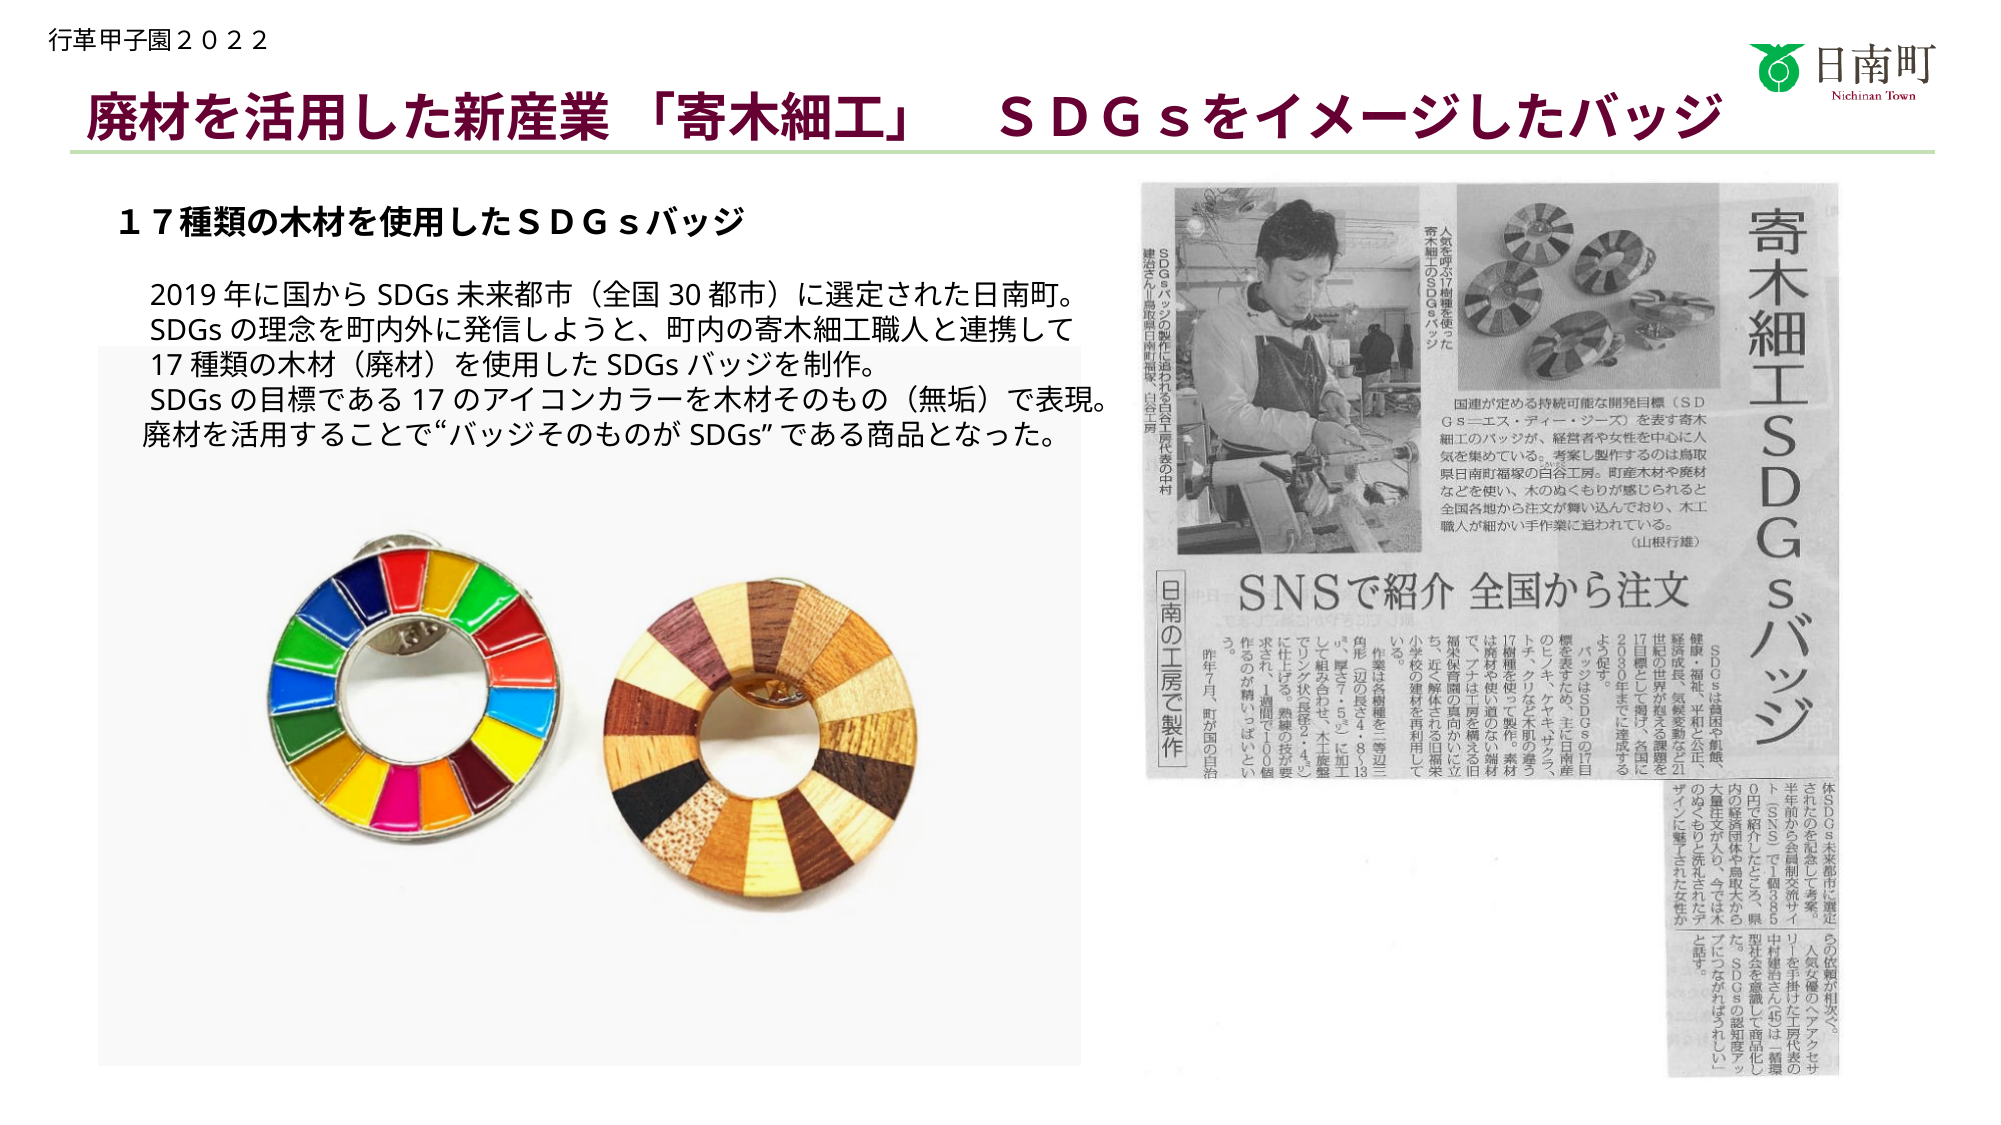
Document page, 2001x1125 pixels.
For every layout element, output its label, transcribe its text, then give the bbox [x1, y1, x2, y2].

text_box 廃材を活用した新産業 「寄木細工」 ＳＤＧｓをイメージしたバッジ [71, 74, 1861, 174]
picture [1748, 43, 1936, 100]
picture [1112, 171, 1847, 1081]
picture [98, 346, 1081, 1066]
text_box １７種類の木材を使用したＳＤＧｓバッジ 2019年に国からSDGs未来都市（全国30都市）に選定された日南町。 SDGsの理念を町内外に発信しようと、町内の寄木細工職人と連携して 17種類の木材（廃材）を使用したSDGsバッジを制作。 SDGsの目標である17のアイコンカラーを木材そのもの（無垢）で表現。 廃材を活用することで“バッジそのものがSDGs”である商品となった。 [98, 194, 1112, 459]
